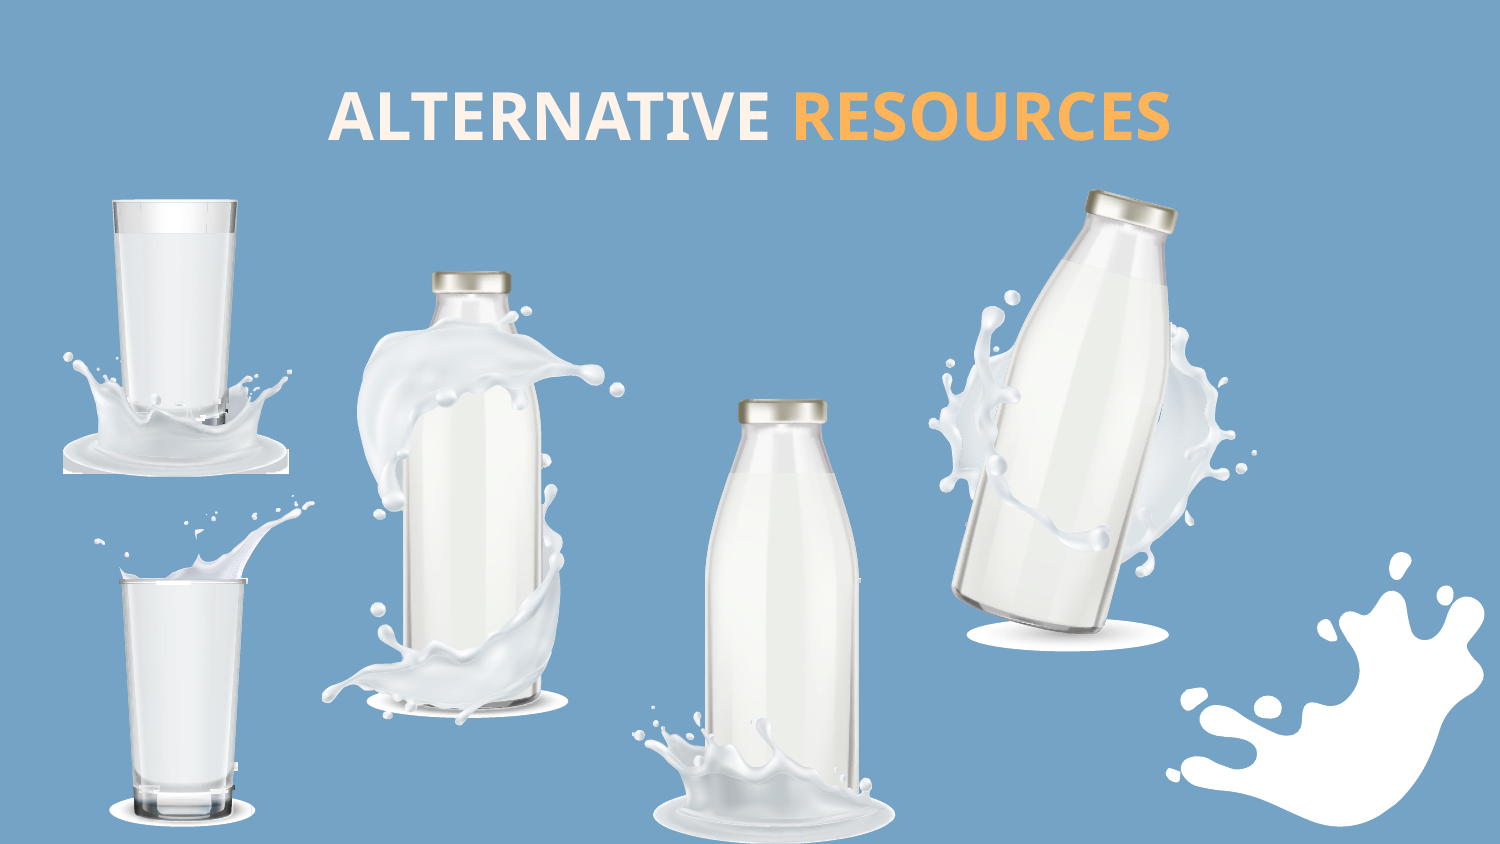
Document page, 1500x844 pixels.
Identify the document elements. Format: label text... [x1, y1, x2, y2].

text_box [0, 0, 1500, 844]
picture [62, 197, 625, 828]
title ALTERNATIVE RESOURCES [116, 58, 1385, 153]
picture [927, 188, 1500, 820]
picture [631, 398, 897, 844]
